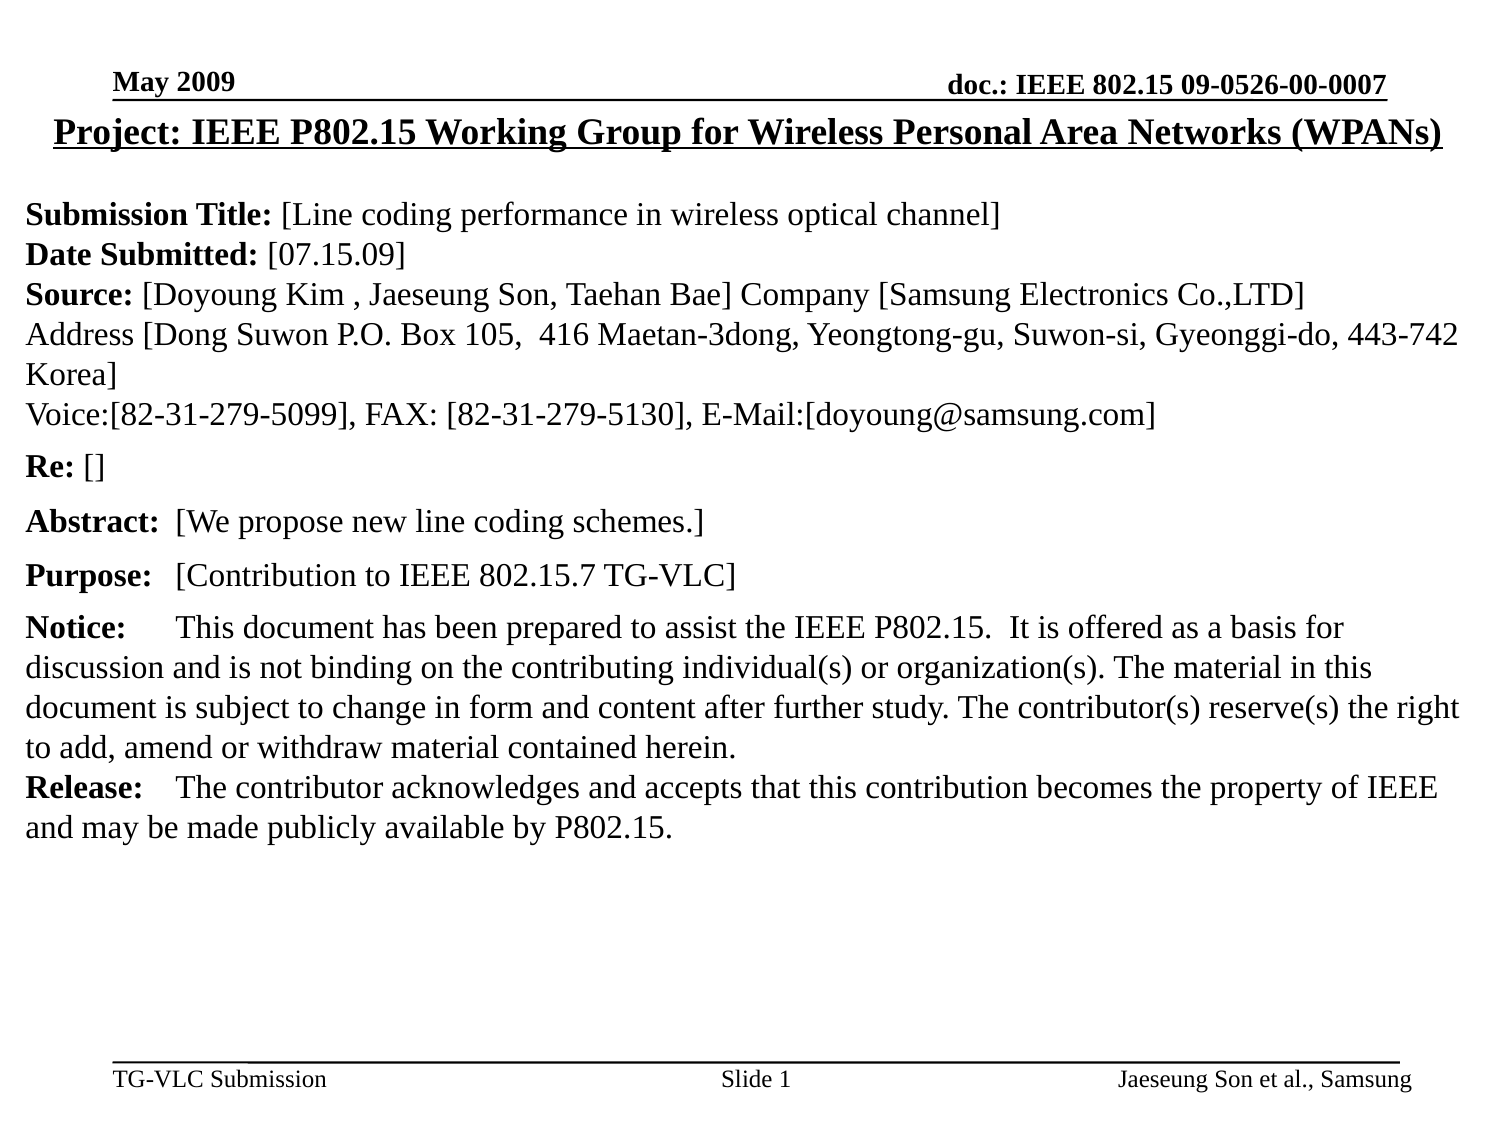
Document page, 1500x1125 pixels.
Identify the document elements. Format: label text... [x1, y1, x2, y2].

slide_number Slide 1 [712, 1061, 800, 1093]
footer Jaeseung Son et al., Samsung [899, 1061, 1413, 1093]
text_box Project: IEEE P802.15 Working Group for Wireless Personal Area Networks (WPANs) Submission Title: [Line coding performance in wireless optical channel] Date Submitted: [07.15.09] Source: [Doyoung Kim , Jaeseung Son, Taehan Bae] Company [Samsung Electronics Co.,LTD] Address [Dong Suwon P.O. Box 105, 416 Maetan-3dong, Yeongtong-gu, Suwon-si, Gyeonggi-do, 443-742 Korea] Voice:[82-31-279-5099], FAX: [82-31-279-5130], E-Mail:[doyoung@samsung.com] Re: [] Abstract: [We propose new line coding schemes.] Purpose: [Contribution to IEEE 802.15.7 TG-VLC] Notice: This document has been prepared to assist the IEEE P802.15. It is offered as a basis for discussion and is not binding on the contributing individual(s) or organization(s). The material in this document is subject to change in form and content after further study. The contributor(s) reserve(s) the right to add, amend or withdraw material contained herein. Release: The contributor acknowledges and accepts that this contribution becomes the property of IEEE and may be made publicly available by P802.15. [10, 99, 1486, 853]
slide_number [112, 62, 376, 99]
